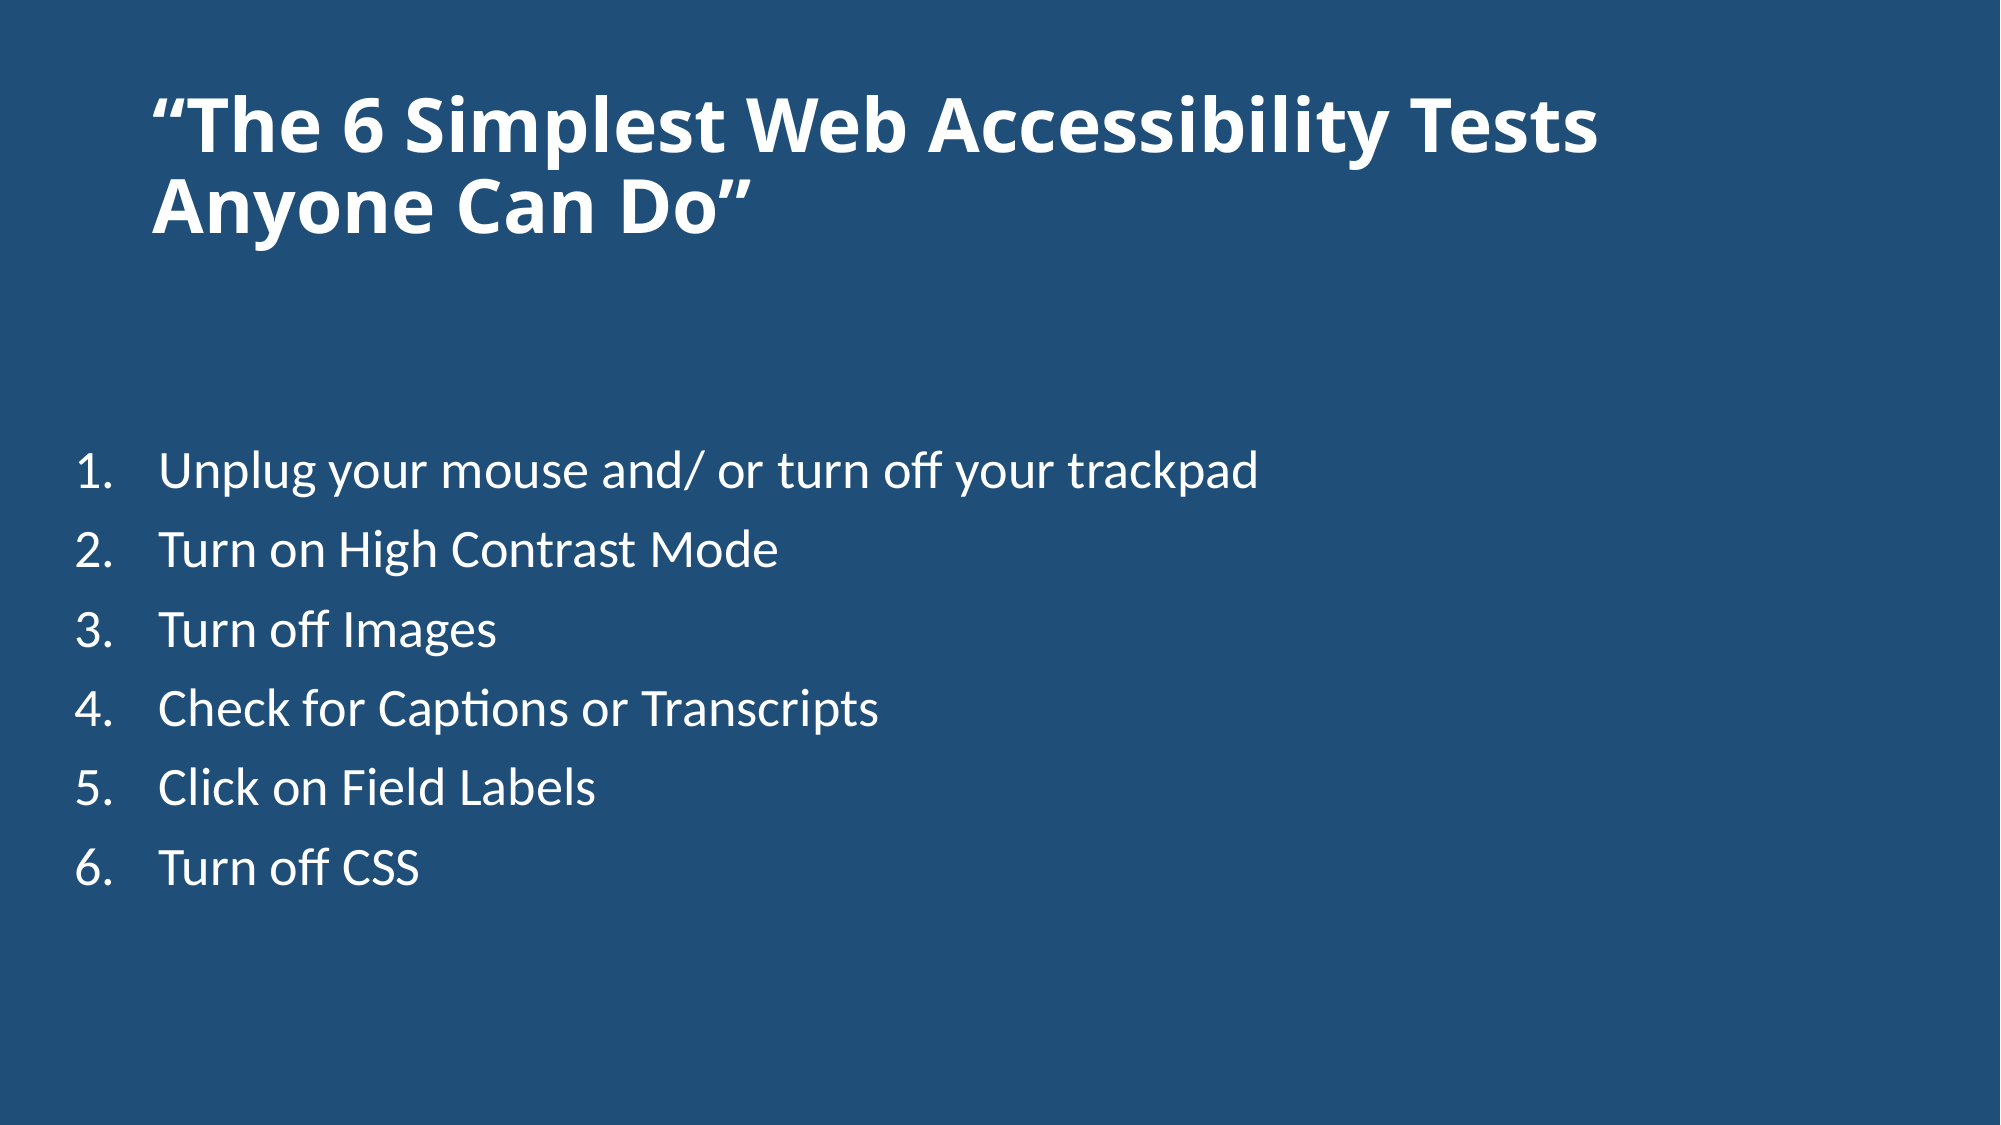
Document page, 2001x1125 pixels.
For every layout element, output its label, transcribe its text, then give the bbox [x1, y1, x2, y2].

title “The 6 Simplest Web Accessibility Tests Anyone Can Do” [137, 59, 1863, 278]
list Unplug your mouse and/ or turn off your trackpad Turn on High Contrast Mode Turn off Images Check for Captions or Transcripts Click on Field Labels Turn off CSS [59, 348, 1785, 1062]
